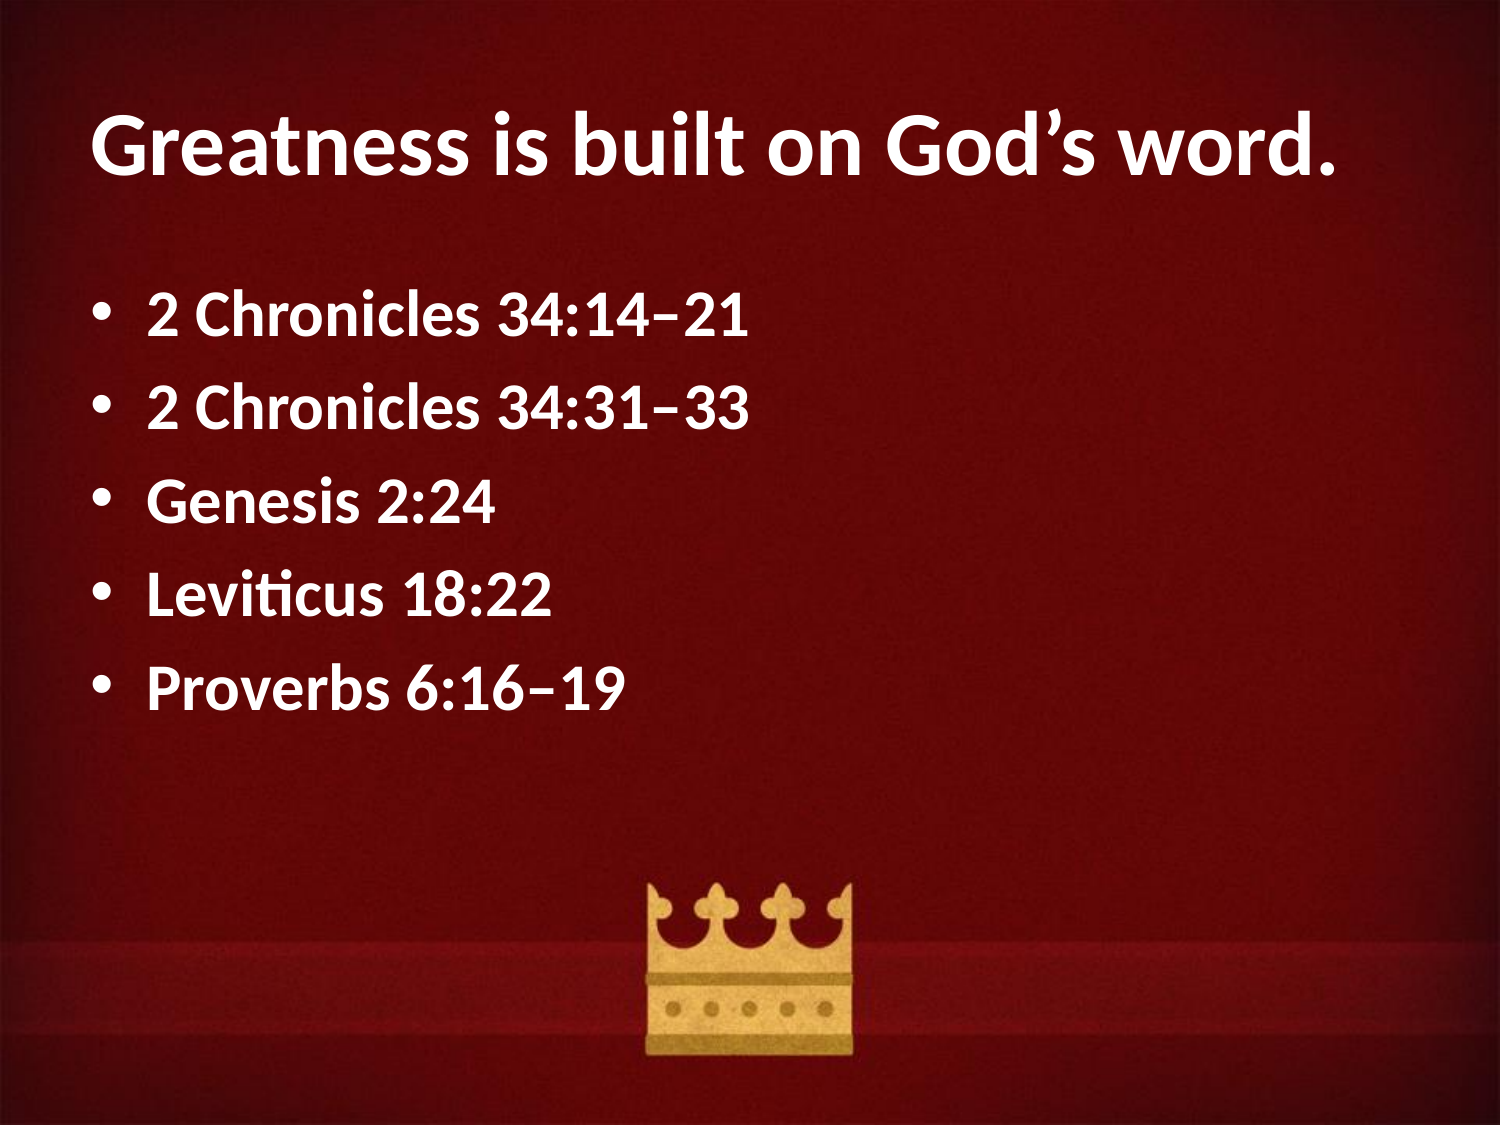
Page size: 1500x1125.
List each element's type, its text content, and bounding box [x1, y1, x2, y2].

list 2 Chronicles 34:14–21 2 Chronicles 34:31–33 Genesis 2:24 Leviticus 18:22 Proverbs 6:16–19 [75, 262, 1425, 1005]
picture [0, 0, 1500, 1125]
title Greatness is built on God’s word. [75, 45, 1425, 233]
